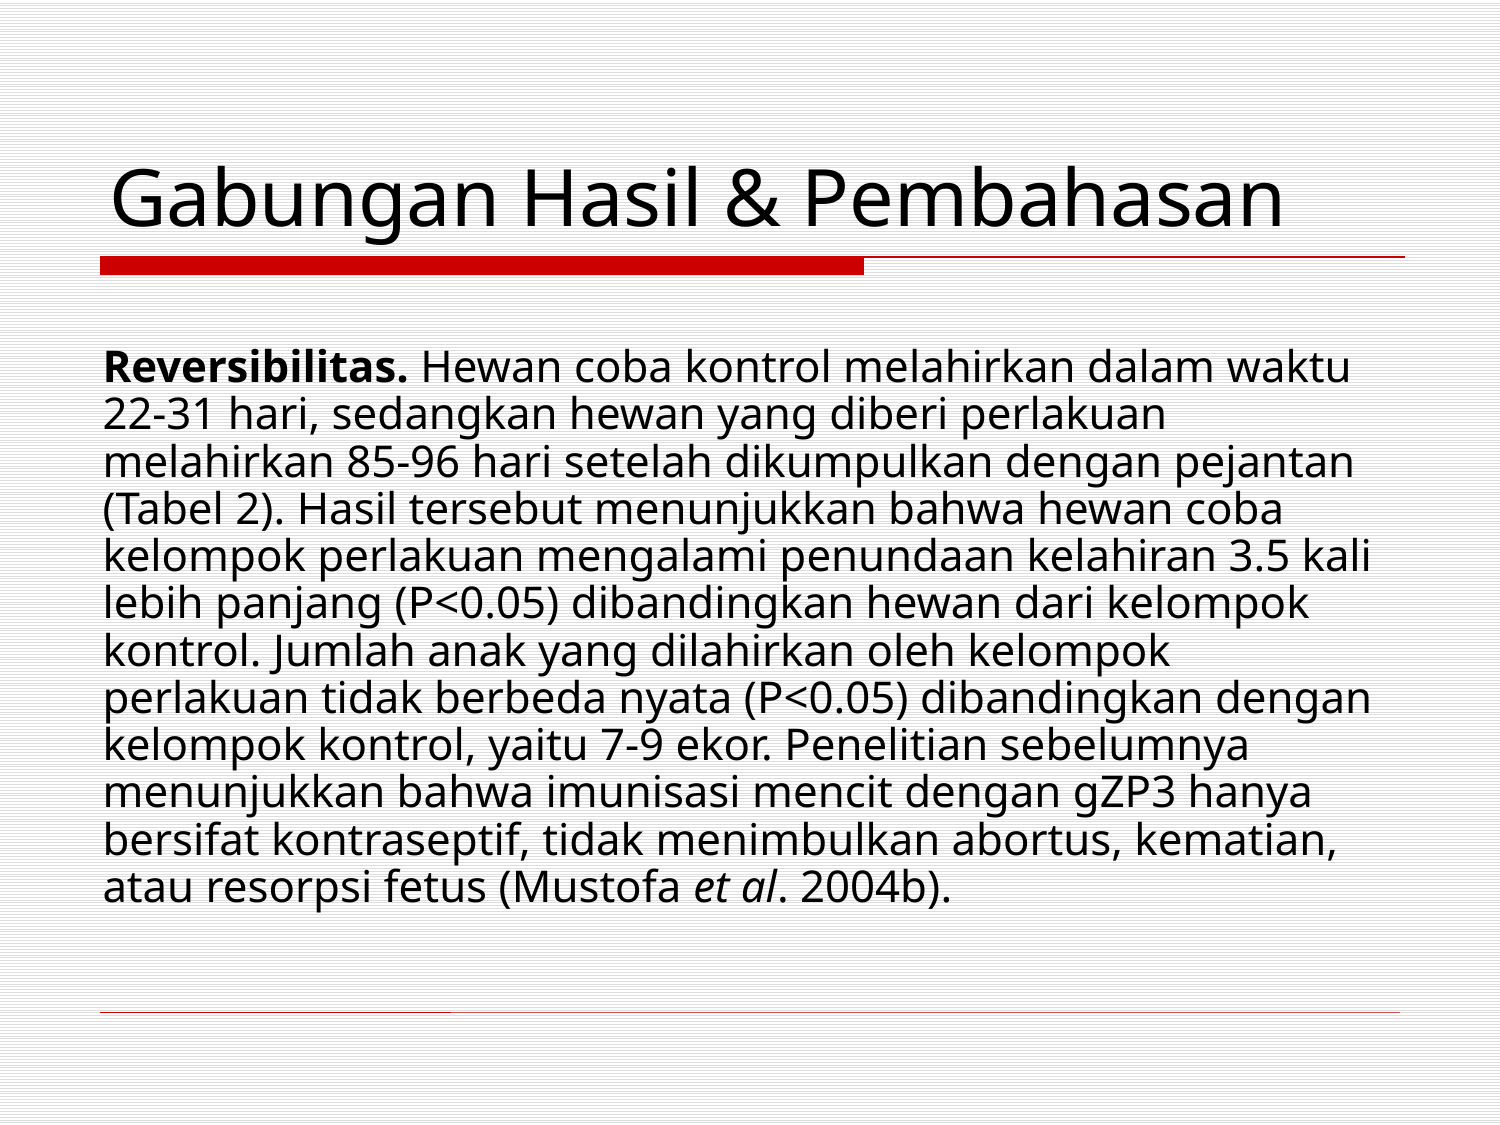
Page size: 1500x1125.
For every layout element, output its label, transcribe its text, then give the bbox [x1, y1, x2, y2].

title Gabungan Hasil & Pembahasan [93, 49, 1407, 250]
list Reversibilitas. Hewan coba kontrol melahirkan dalam waktu 22-31 hari, sedangkan hewan yang diberi perlakuan melahirkan 85-96 hari setelah dikumpulkan dengan pejantan (Tabel 2). Hasil tersebut menunjukkan bahwa hewan coba kelompok perlakuan mengalami penundaan kelahiran 3.5 kali lebih panjang (P<0.05) dibandingkan hewan dari kelompok kontrol. Jumlah anak yang dilahirkan oleh kelompok perlakuan tidak berbeda nyata (P<0.05) dibandingkan dengan kelompok kontrol, yaitu 7-9 ekor. Penelitian sebelumnya menunjukkan bahwa imunisasi mencit dengan gZP3 hanya bersifat kontraseptif, tidak menimbulkan abortus, kematian, atau resorpsi fetus (Mustofa et al. 2004b). [87, 337, 1401, 1038]
